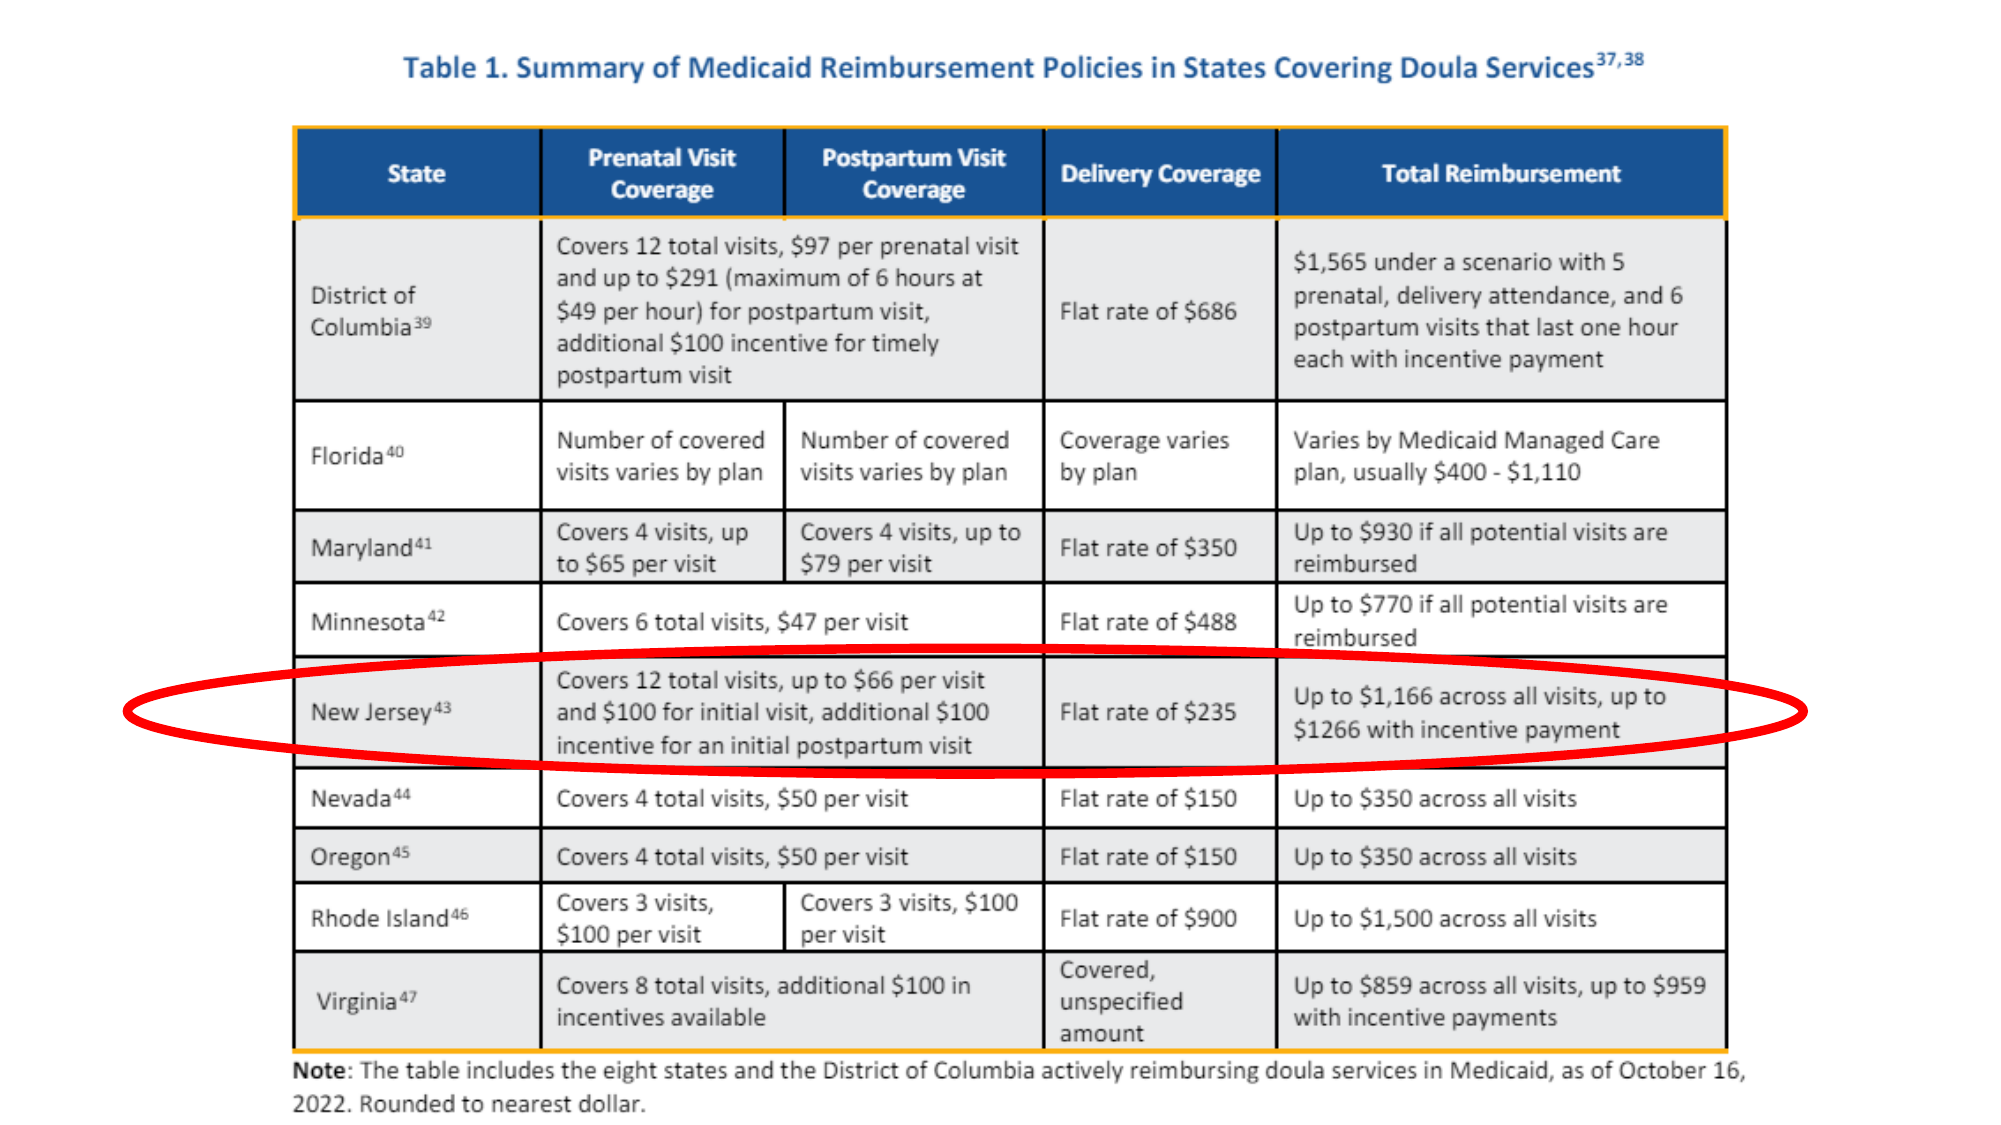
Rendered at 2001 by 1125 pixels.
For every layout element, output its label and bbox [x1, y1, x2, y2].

text_box [125, 673, 281, 750]
picture [281, 33, 1757, 1123]
text_box [1757, 688, 1805, 734]
